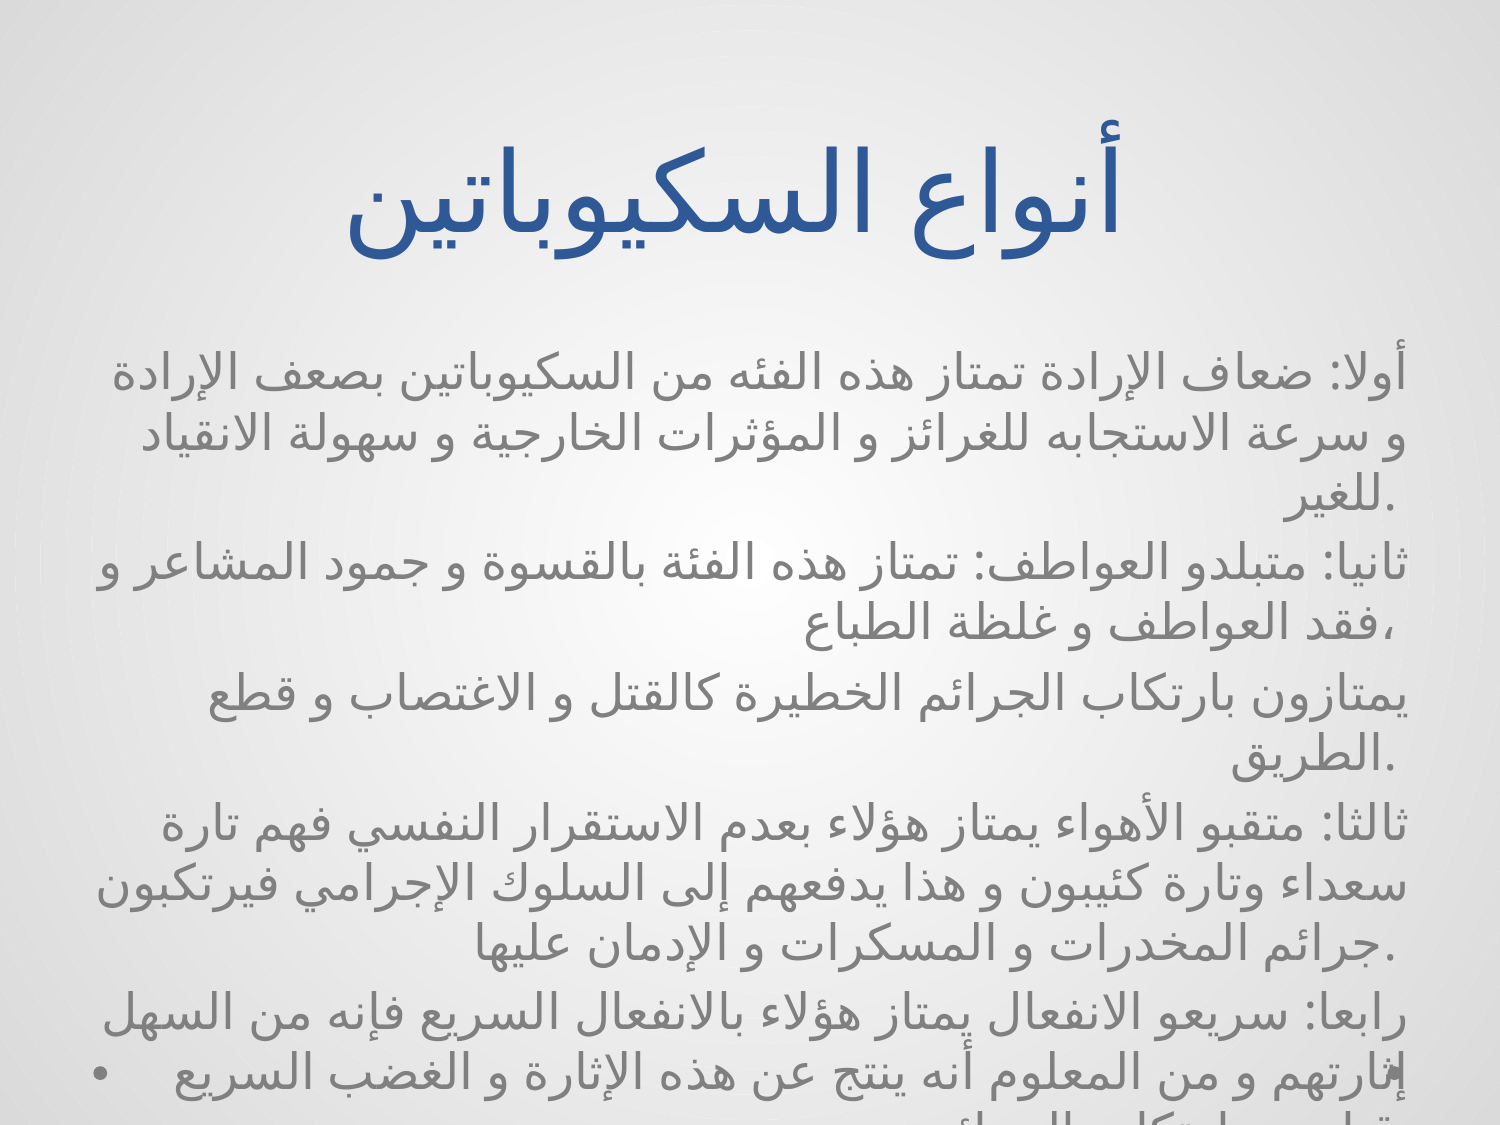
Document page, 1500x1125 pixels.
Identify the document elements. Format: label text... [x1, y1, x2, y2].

title أنواع السكيوباتين [75, 0, 1425, 262]
list أولا: ضعاف الإرادة تمتاز هذه الفئه من السكيوباتين بصعف الإرادة و سرعة الاستجابه للغرائز و المؤثرات الخارجية و سهولة الانقياد للغير. ثانيا: متبلدو العواطف: تمتاز هذه الفئة بالقسوة و جمود المشاعر و فقد العواطف و غلظة الطباع، يمتازون بارتكاب الجرائم الخطيرة كالقتل و الاغتصاب و قطع الطريق. ثالثا: متقبو الأهواء يمتاز هؤلاء بعدم الاستقرار النفسي فهم تارة سعداء وتارة كئيبون و هذا يدفعهم إلى السلوك الإجرامي فيرتكبون جرائم المخدرات و المسكرات و الإدمان عليها. رابعا: سريعو الانفعال يمتاز هؤلاء بالانفعال السريع فإنه من السهل إثارتهم و من المعلوم أنه ينتج عن هذه الإثارة و الغضب السريع قيامهم بارتكاب الجرائم. [75, 262, 1425, 1005]
